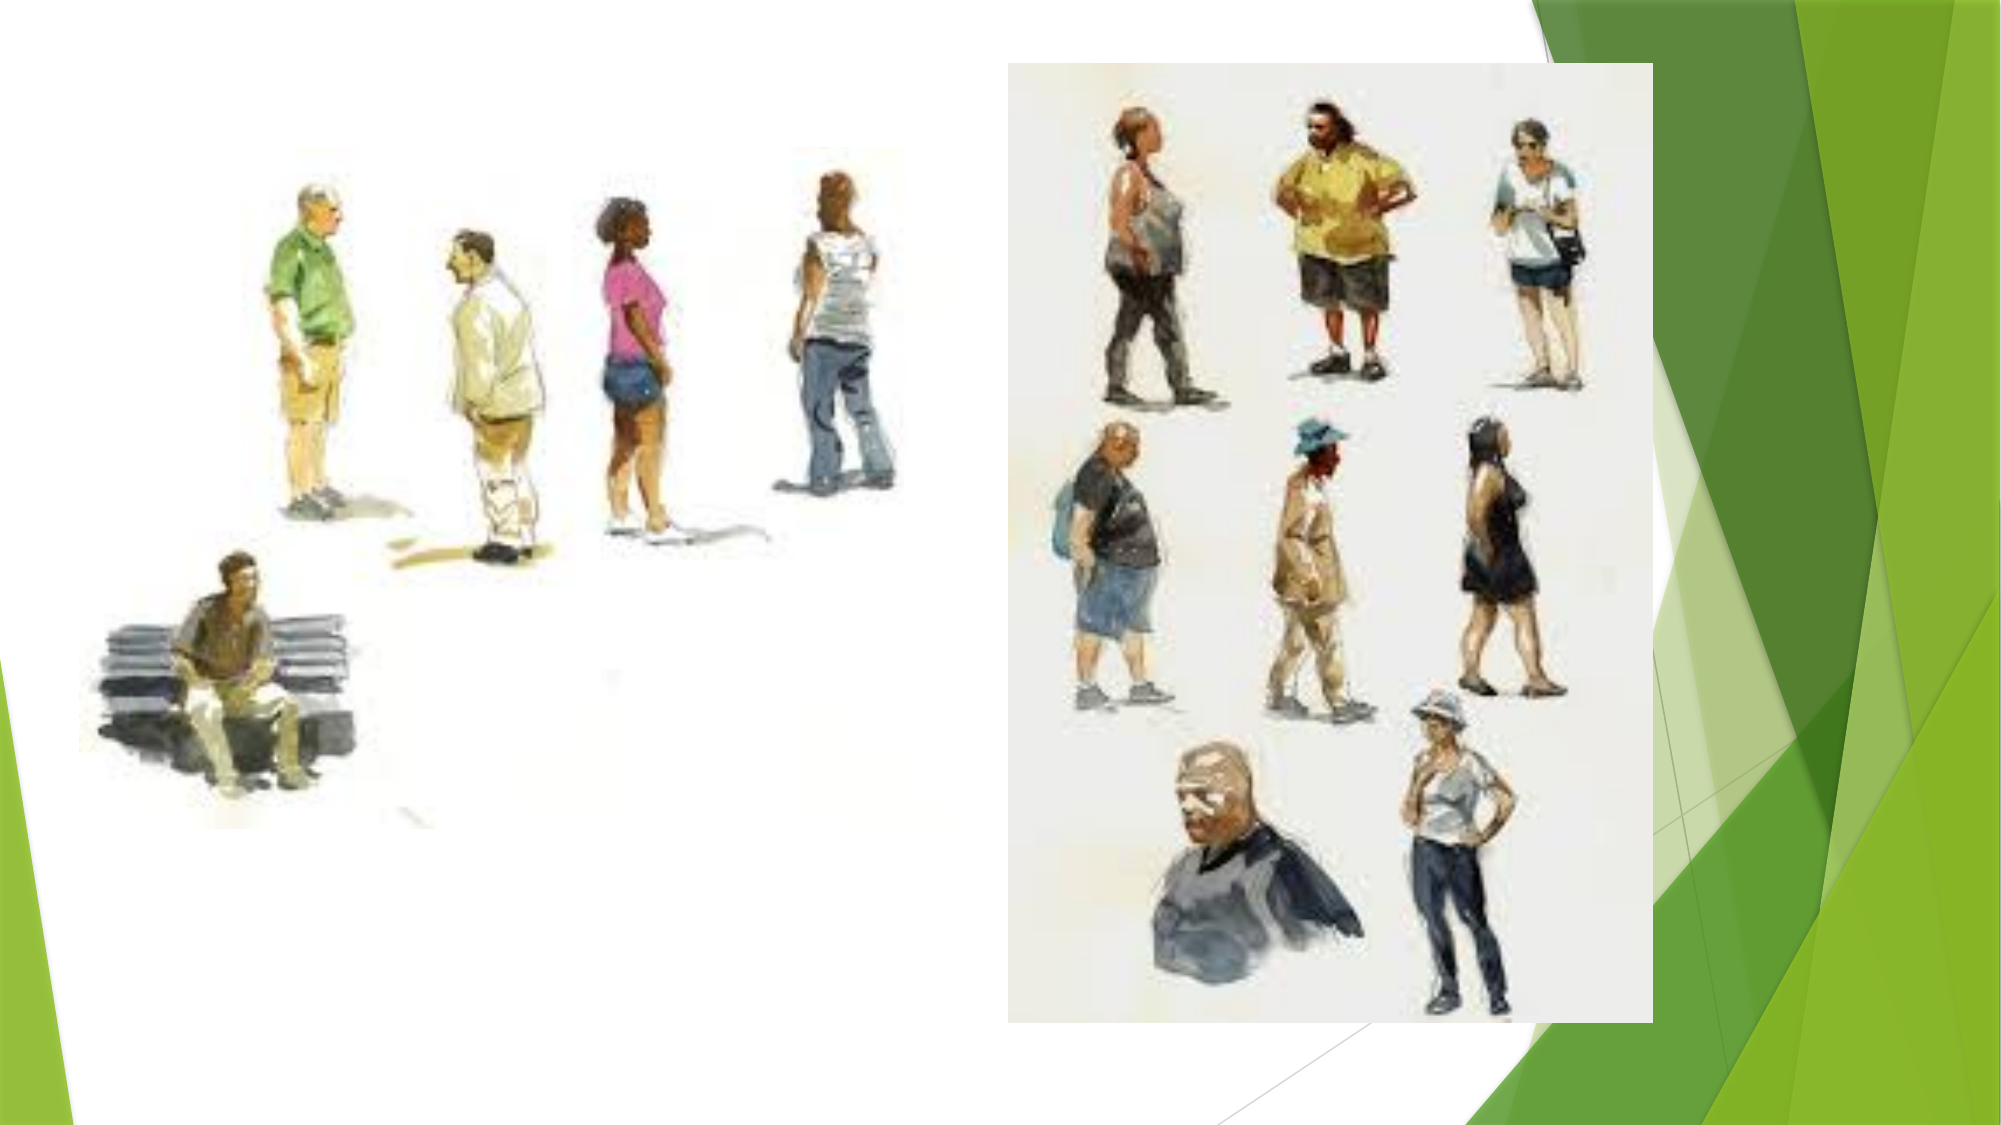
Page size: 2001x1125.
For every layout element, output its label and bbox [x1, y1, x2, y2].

picture [78, 147, 957, 829]
picture [1008, 63, 1653, 1024]
